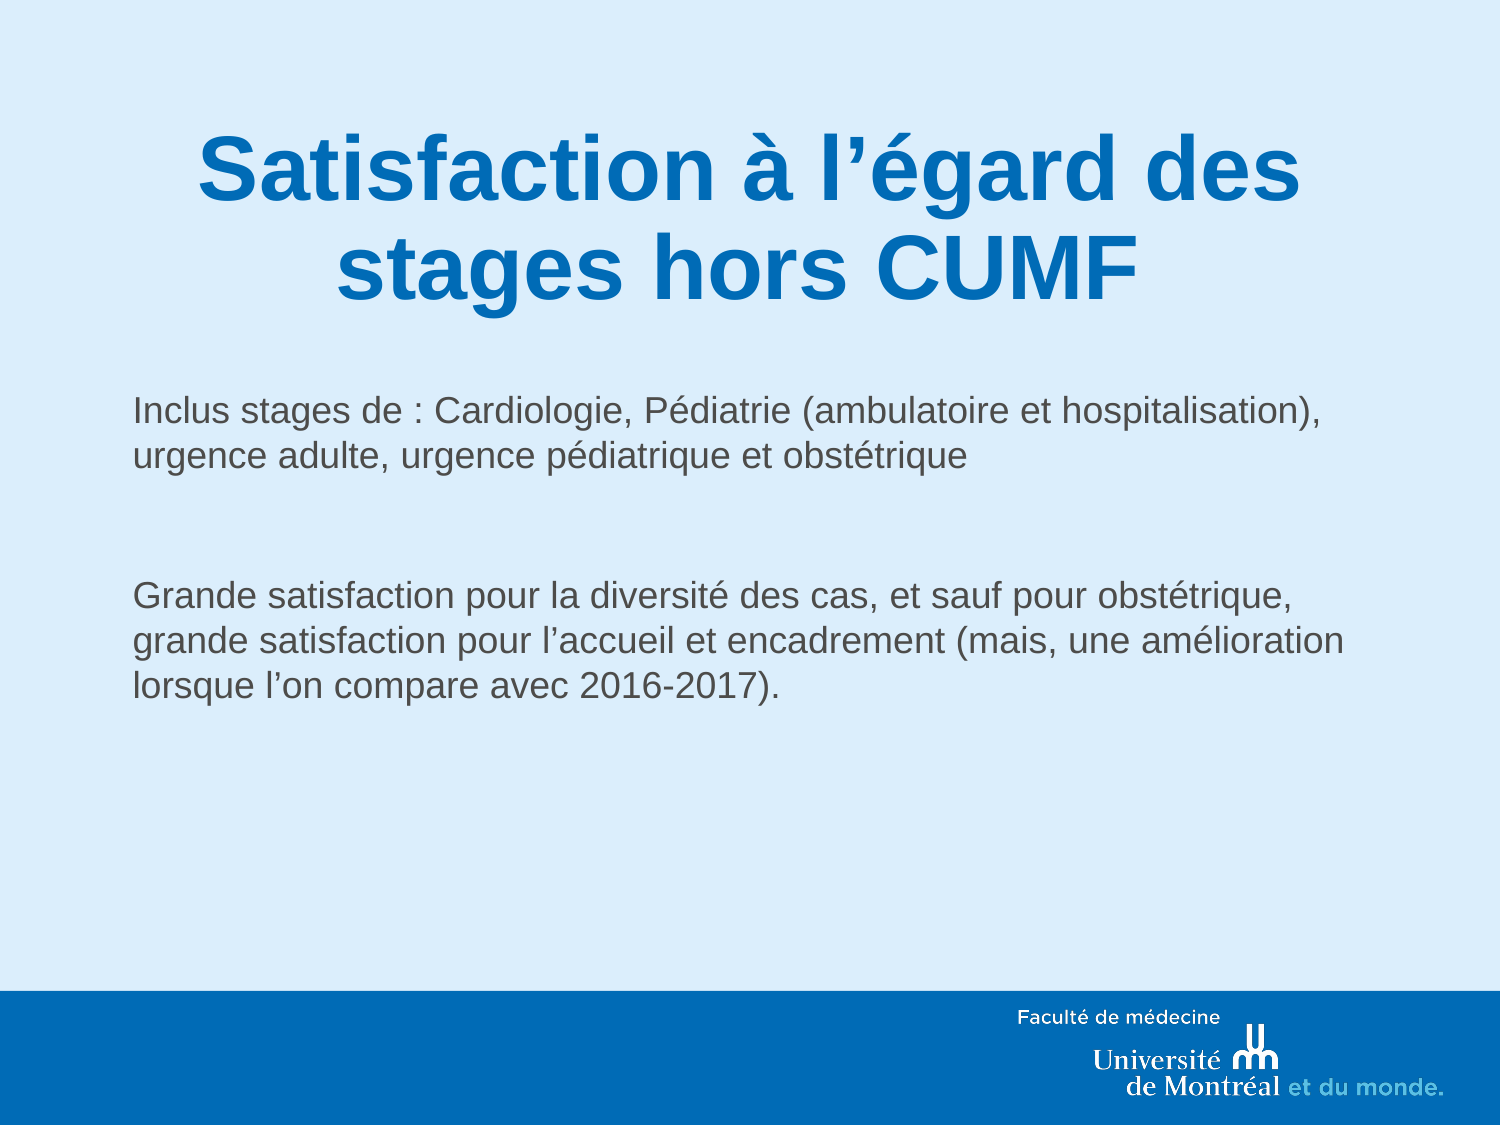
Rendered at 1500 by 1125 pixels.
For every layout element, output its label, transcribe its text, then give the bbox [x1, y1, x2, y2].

picture [993, 987, 1468, 1117]
list Inclus stages de : Cardiologie, Pédiatrie (ambulatoire et hospitalisation), urgence adulte, urgence pédiatrique et obstétrique Grande satisfaction pour la diversité des cas, et sauf pour obstétrique, grande satisfaction pour l’accueil et encadrement (mais, une amélioration lorsque l’on compare avec 2016-2017). [117, 378, 1387, 932]
title Satisfaction à l’égard des stages hors CUMF [117, 105, 1385, 327]
